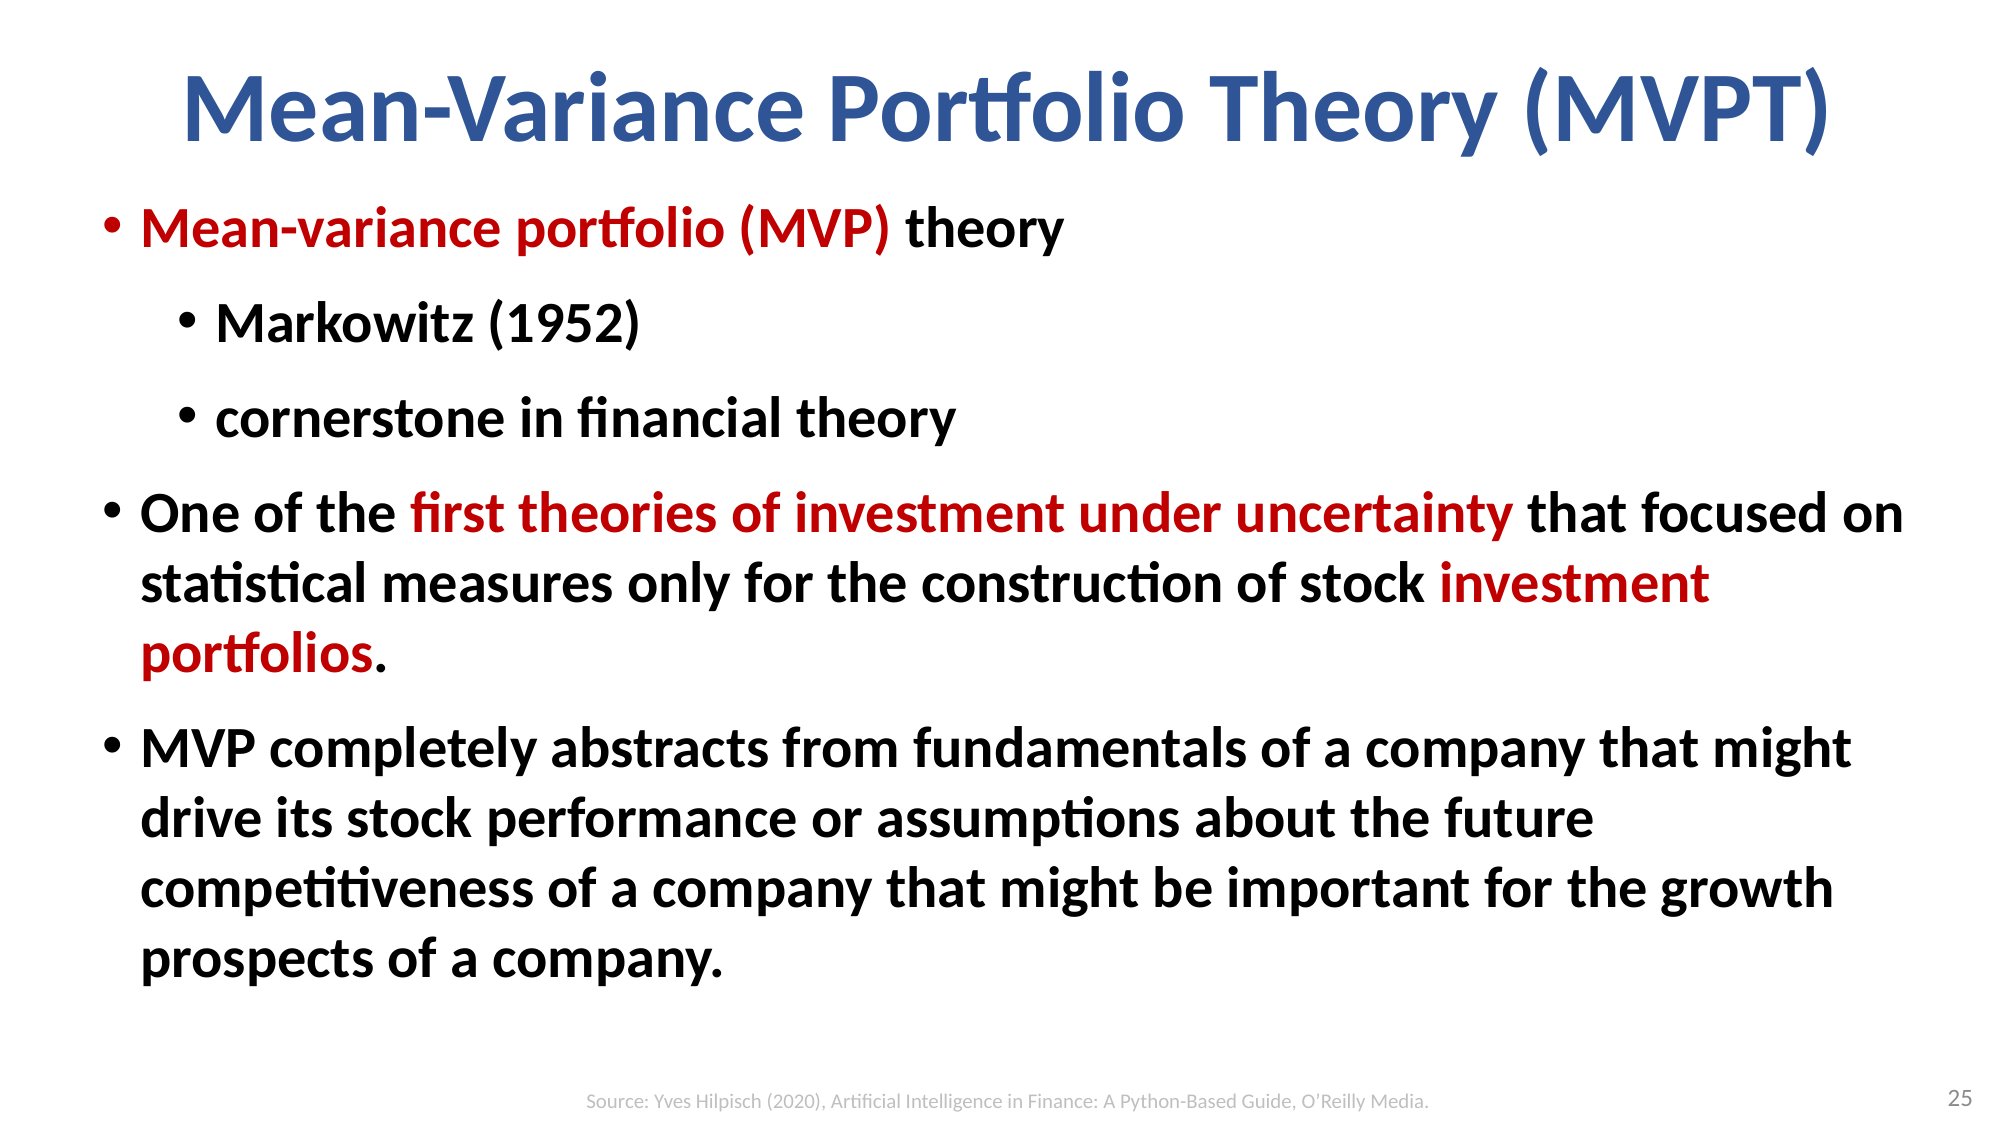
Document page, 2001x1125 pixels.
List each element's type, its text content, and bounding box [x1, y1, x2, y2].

list Mean-variance portfolio (MVP) theory Markowitz (1952) cornerstone in financial theory One of the first theories of investment under uncertainty that focused on statistical measures only for the construction of stock investment portfolios. MVP completely abstracts from fundamentals of a company that might drive its stock performance or assumptions about the future competitiveness of a company that might be important for the growth prospects of a company. [87, 181, 1929, 1077]
title Mean-Variance Portfolio Theory (MVPT) [87, 22, 1929, 181]
slide_number 25 [1830, 1076, 1989, 1116]
text_box Source: Yves Hilpisch (2020), Artificial Intelligence in Finance: A Python-Based Guide, O’Reilly Media. [316, 1079, 1700, 1120]
